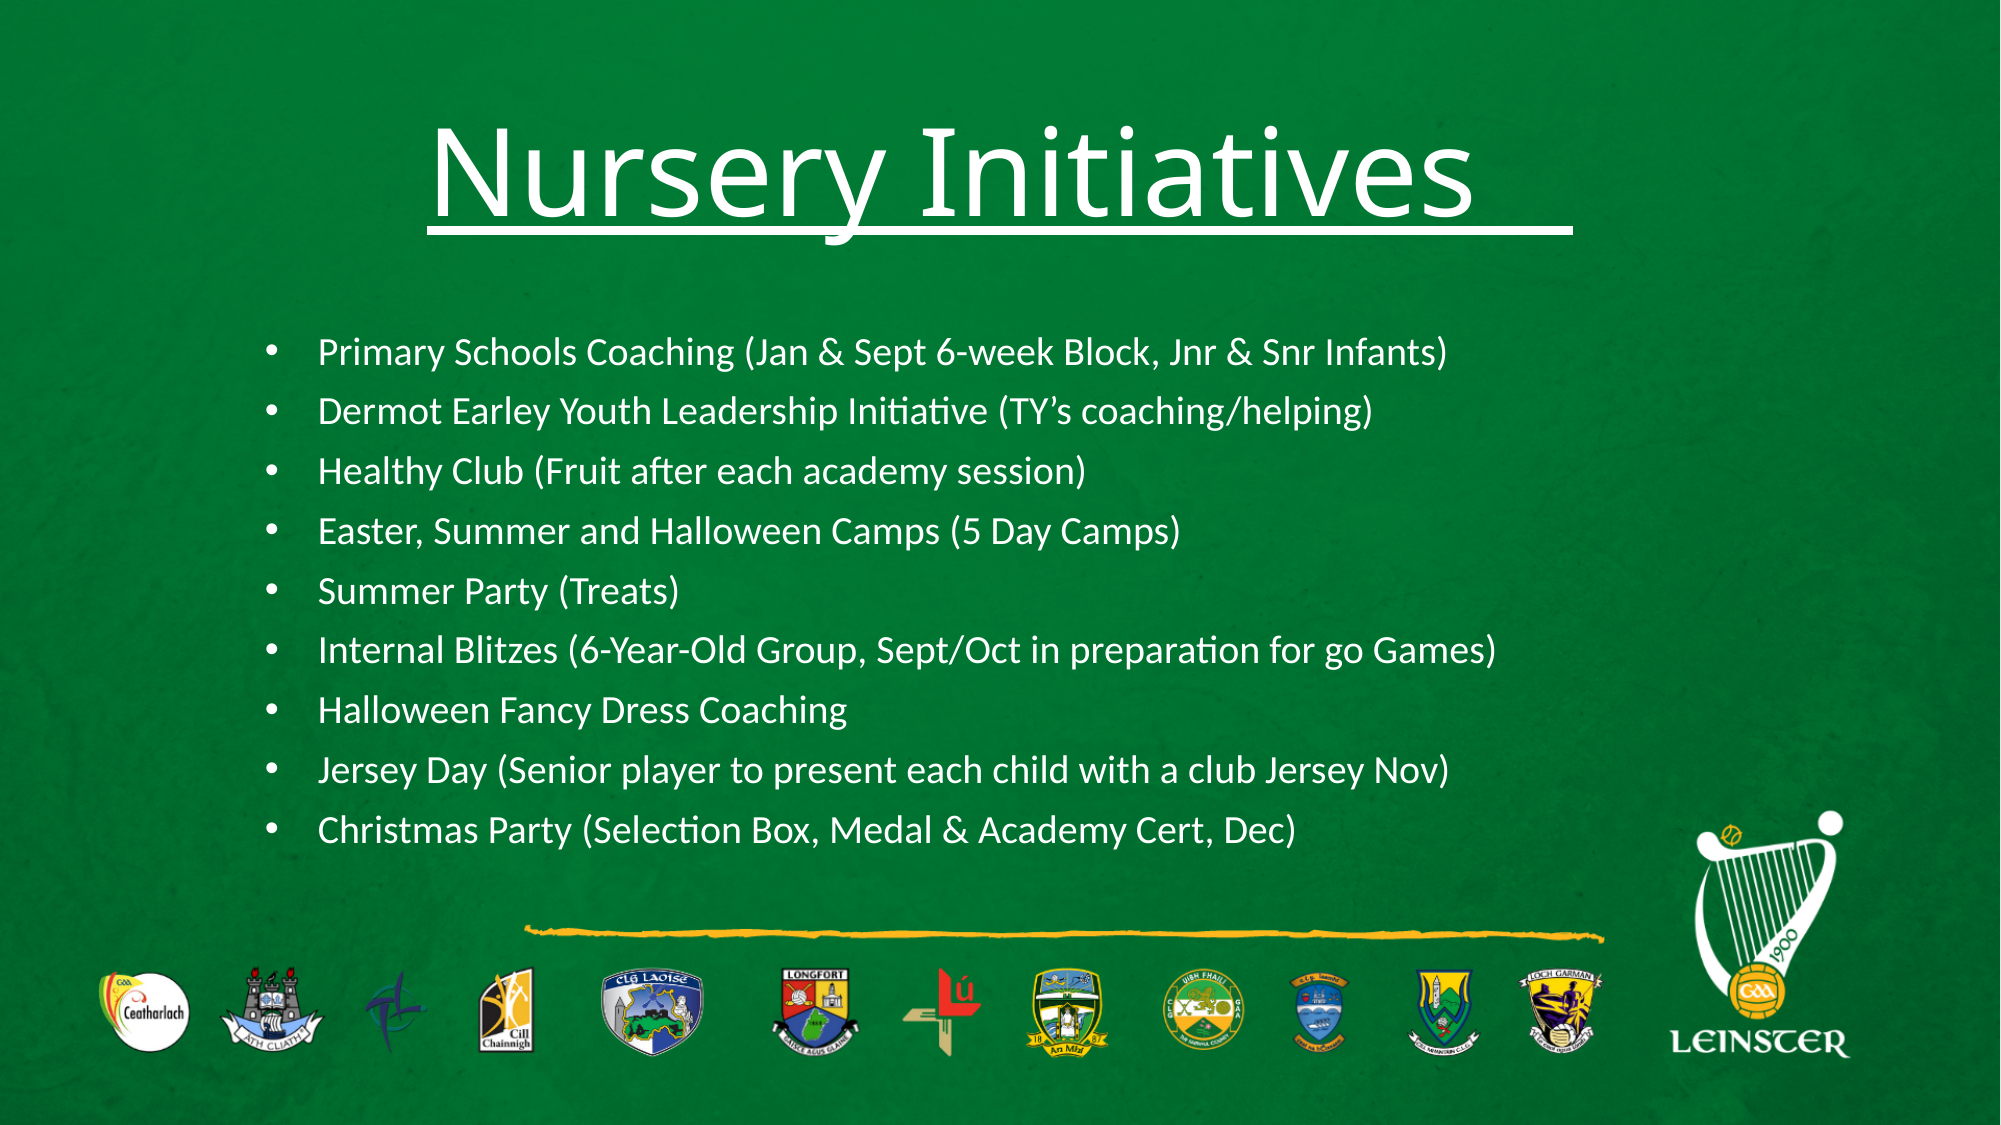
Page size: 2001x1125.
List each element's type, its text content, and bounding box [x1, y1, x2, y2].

title Nursery Initiatives [249, 102, 1750, 251]
picture [0, 0, 2001, 1125]
subtitle Primary Schools Coaching (Jan & Sept 6-week Block, Jnr & Snr Infants) Dermot Earley Youth Leadership Initiative (TY’s coaching/helping) Healthy Club (Fruit after each academy session) Easter, Summer and Halloween Camps (5 Day Camps) Summer Party (Treats) Internal Blitzes (6-Year-Old Group, Sept/Oct in preparation for go Games) Halloween Fancy Dress Coaching Jersey Day (Senior player to present each child with a club Jersey Nov) Christmas Party (Selection Box, Medal & Academy Cert, Dec) [249, 323, 1750, 863]
